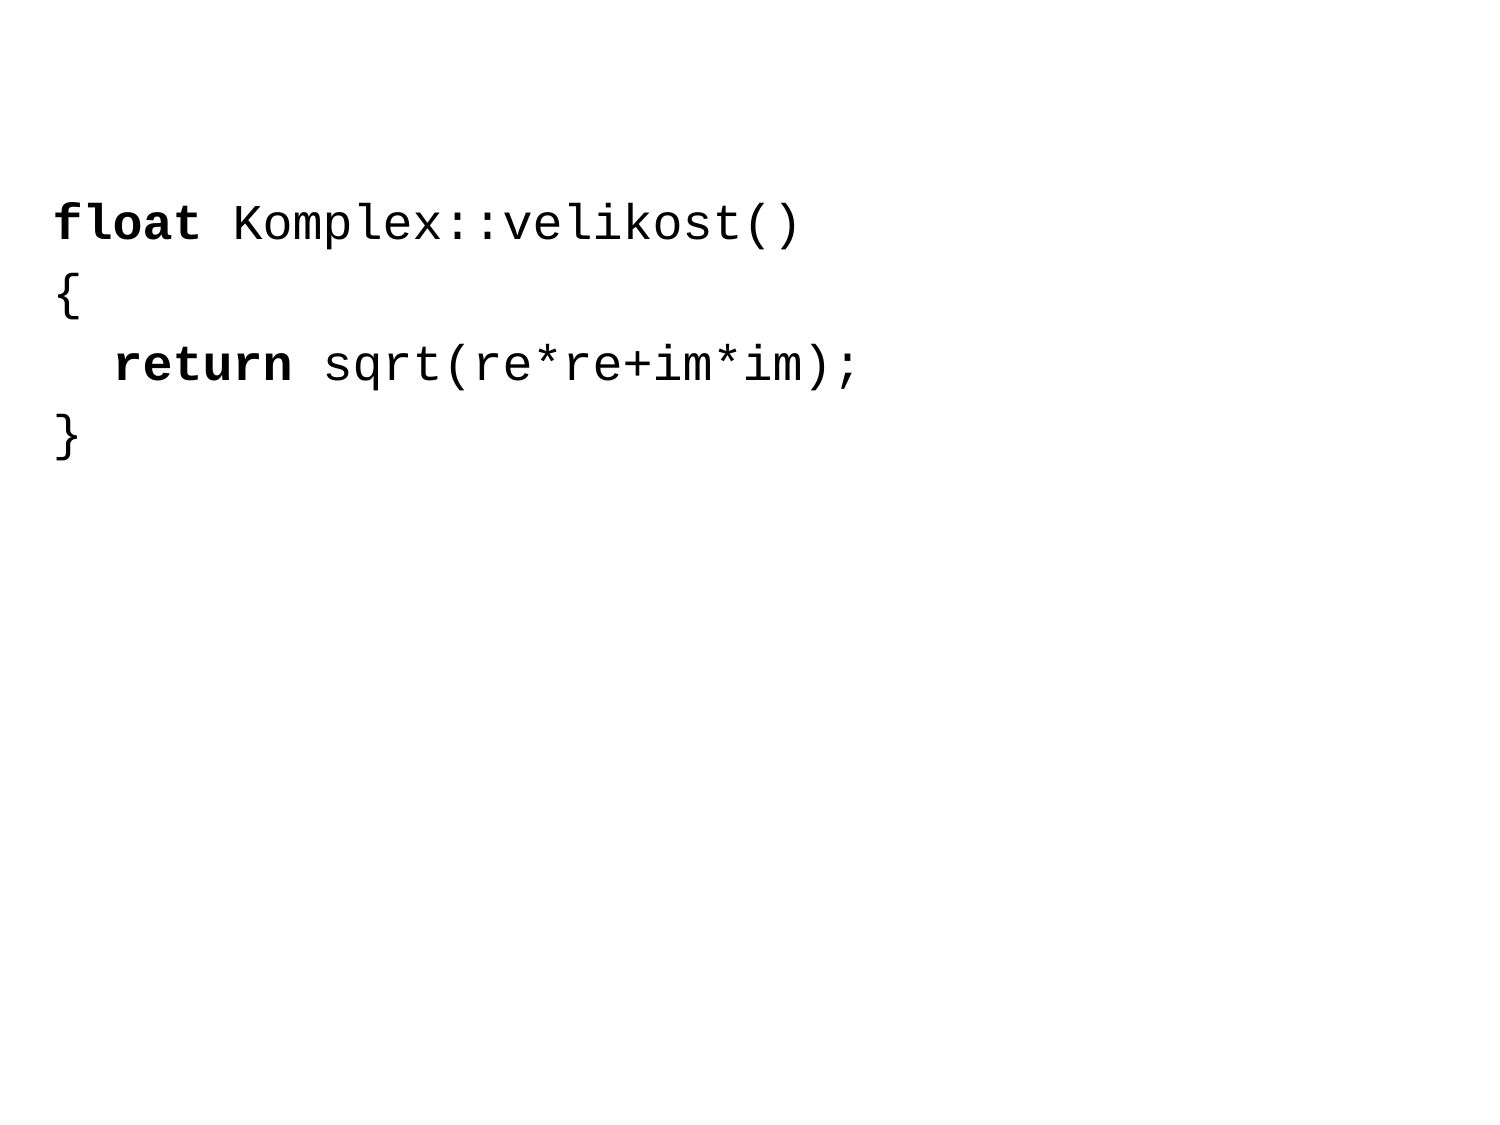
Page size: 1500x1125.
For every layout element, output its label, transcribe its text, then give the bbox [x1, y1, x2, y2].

list float Komplex::velikost() { return sqrt(re*re+im*im); } [37, 112, 1463, 1000]
